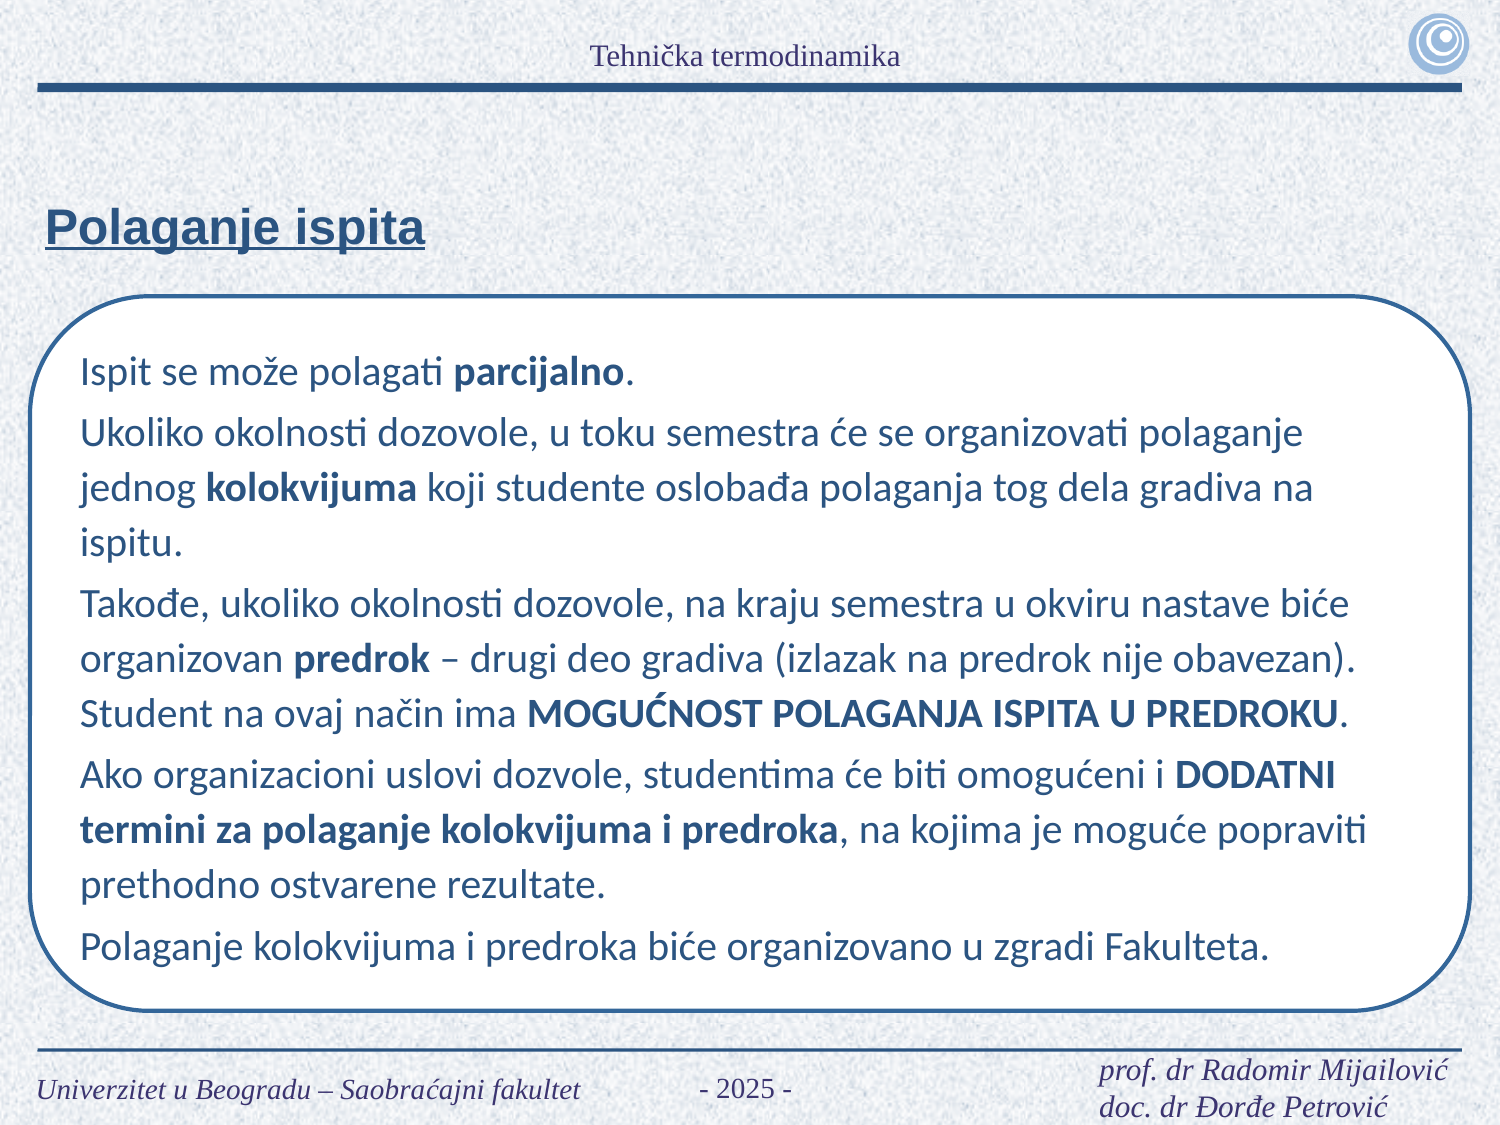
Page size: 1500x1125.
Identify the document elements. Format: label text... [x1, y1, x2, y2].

text_box Polaganje ispita [30, 174, 1433, 262]
picture [1407, 11, 1470, 76]
text_box Ispit se može polagati parcijalno. Ukoliko okolnosti dozovole, u toku semestra će se organizovati polaganje jednog kolokvijuma koji studente oslobađa polaganja tog dela gradiva na ispitu. Takođe, ukoliko okolnosti dozovole, na kraju semestra u okviru nastave biće organizovan predrok – drugi deo gradiva (izlazak na predrok nije obavezan). Student na ovaj način ima MOGUĆNOST POLAGANJA ISPITA U PREDROKU. Ako organizacioni uslovi dozvole, studentima će biti omogućeni i DODATNI termini za polaganje kolokvijuma i predroka, na kojima je moguće popraviti prethodno ostvarene rezultate. Polaganje kolokvijuma i predroka biće organizovano u zgradi Fakulteta. [27, 294, 1473, 1013]
